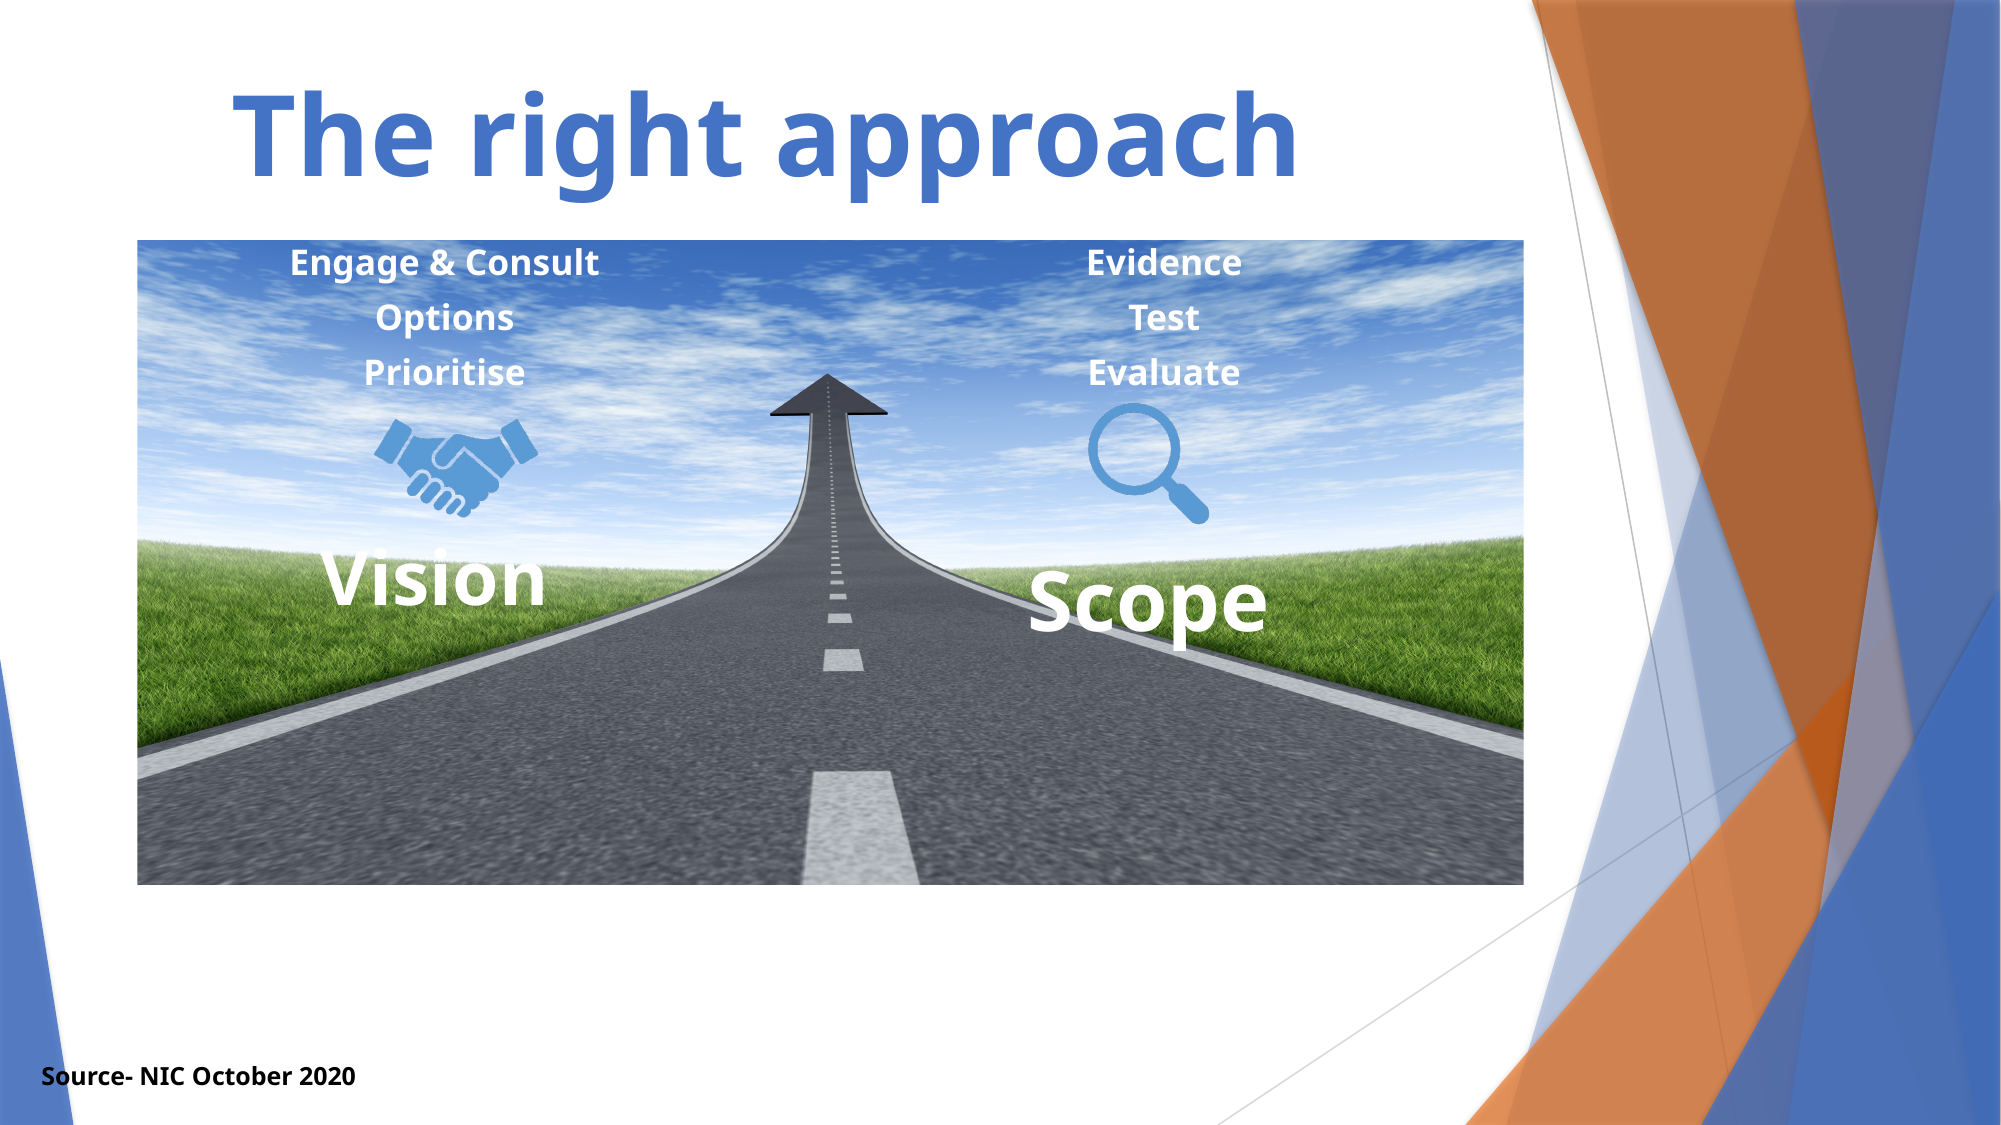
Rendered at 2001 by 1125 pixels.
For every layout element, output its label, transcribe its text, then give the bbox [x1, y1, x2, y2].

text_box Source- NIC October 2020 [26, 1053, 480, 1098]
title The right approach [137, 56, 1398, 193]
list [136, 239, 1525, 886]
